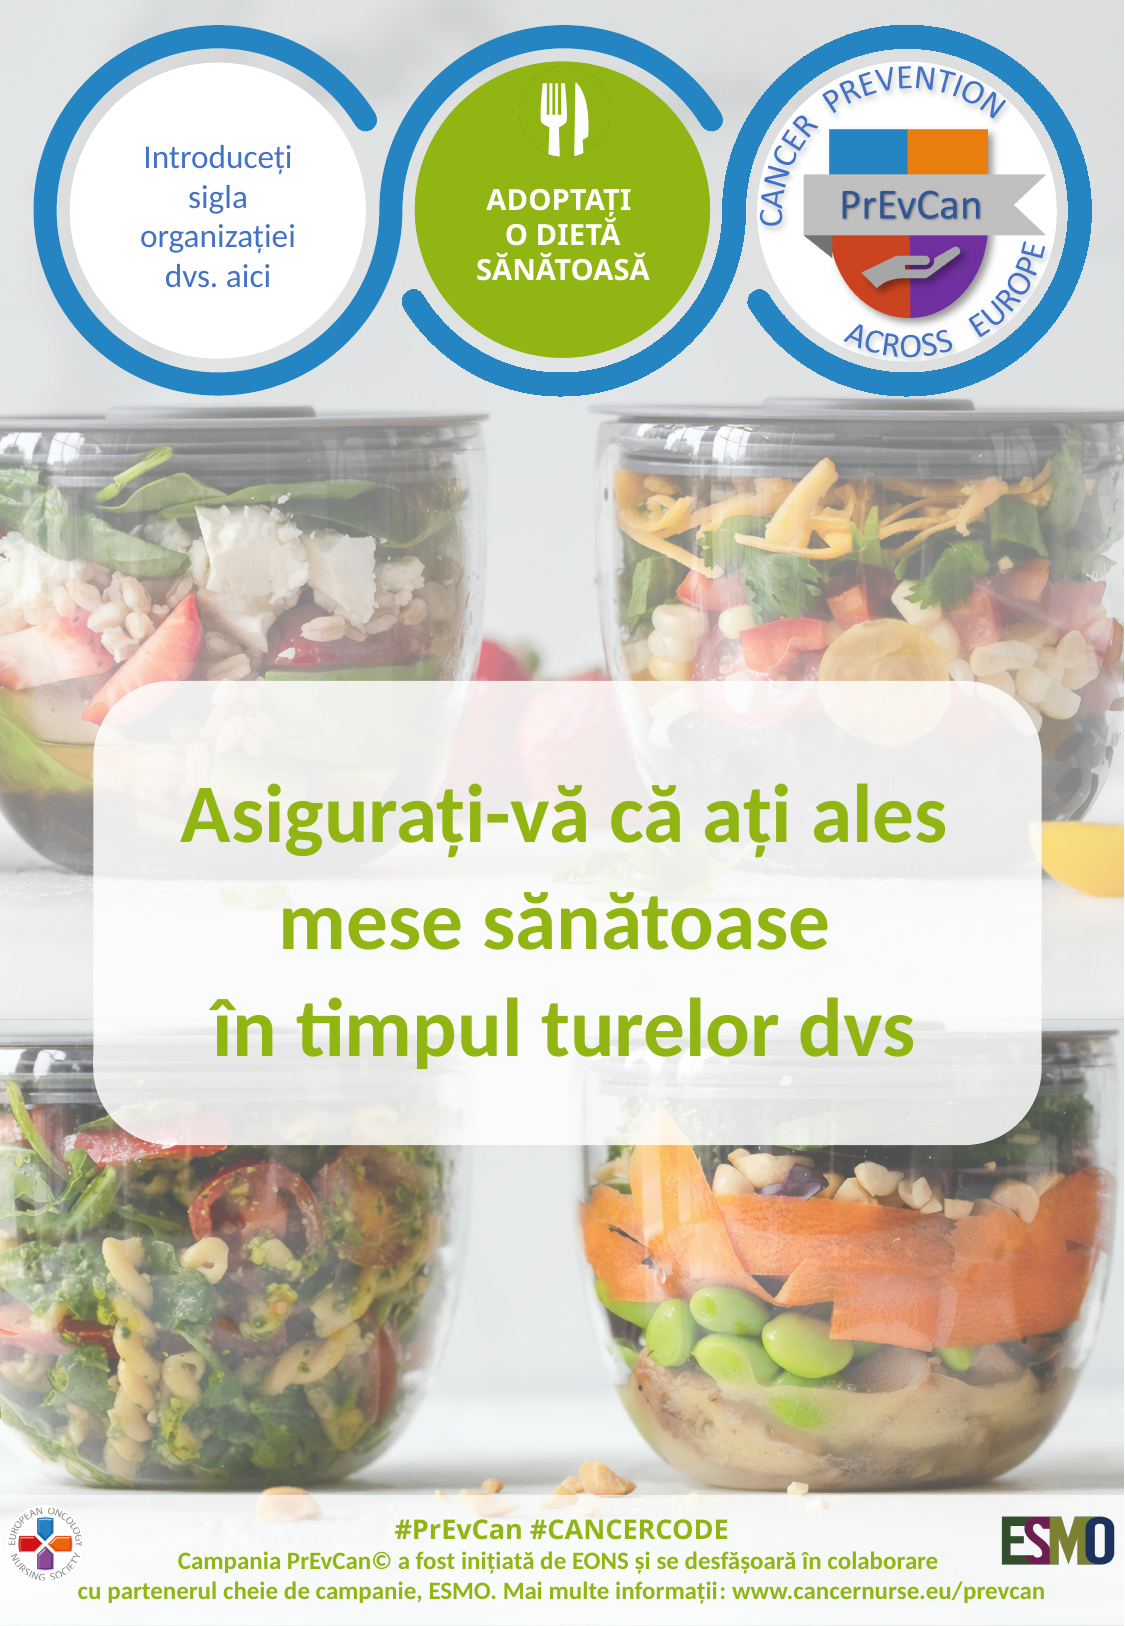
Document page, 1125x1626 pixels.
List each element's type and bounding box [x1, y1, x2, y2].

text_box [0, 0, 1125, 1625]
